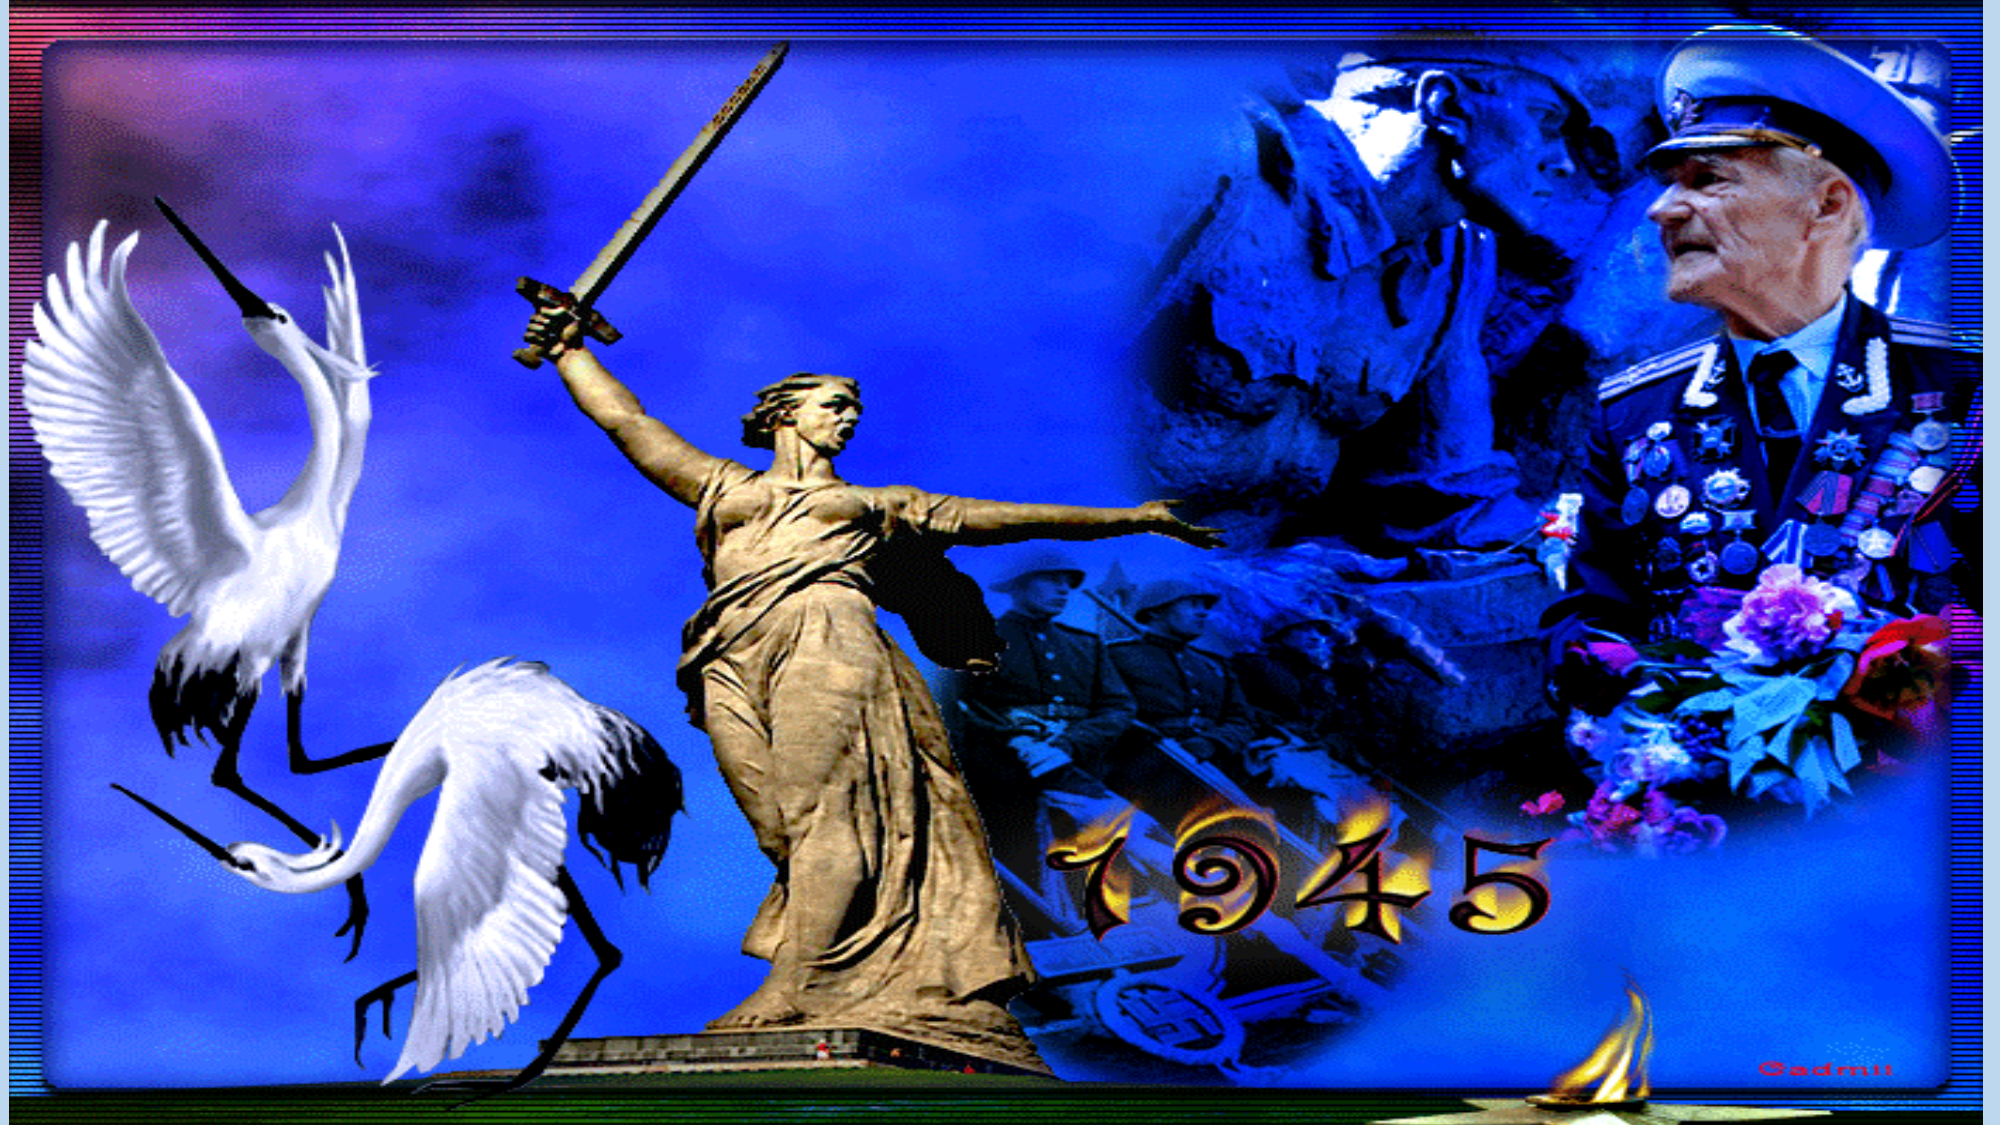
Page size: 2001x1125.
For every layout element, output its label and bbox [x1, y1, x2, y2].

list [9, 0, 1983, 1125]
